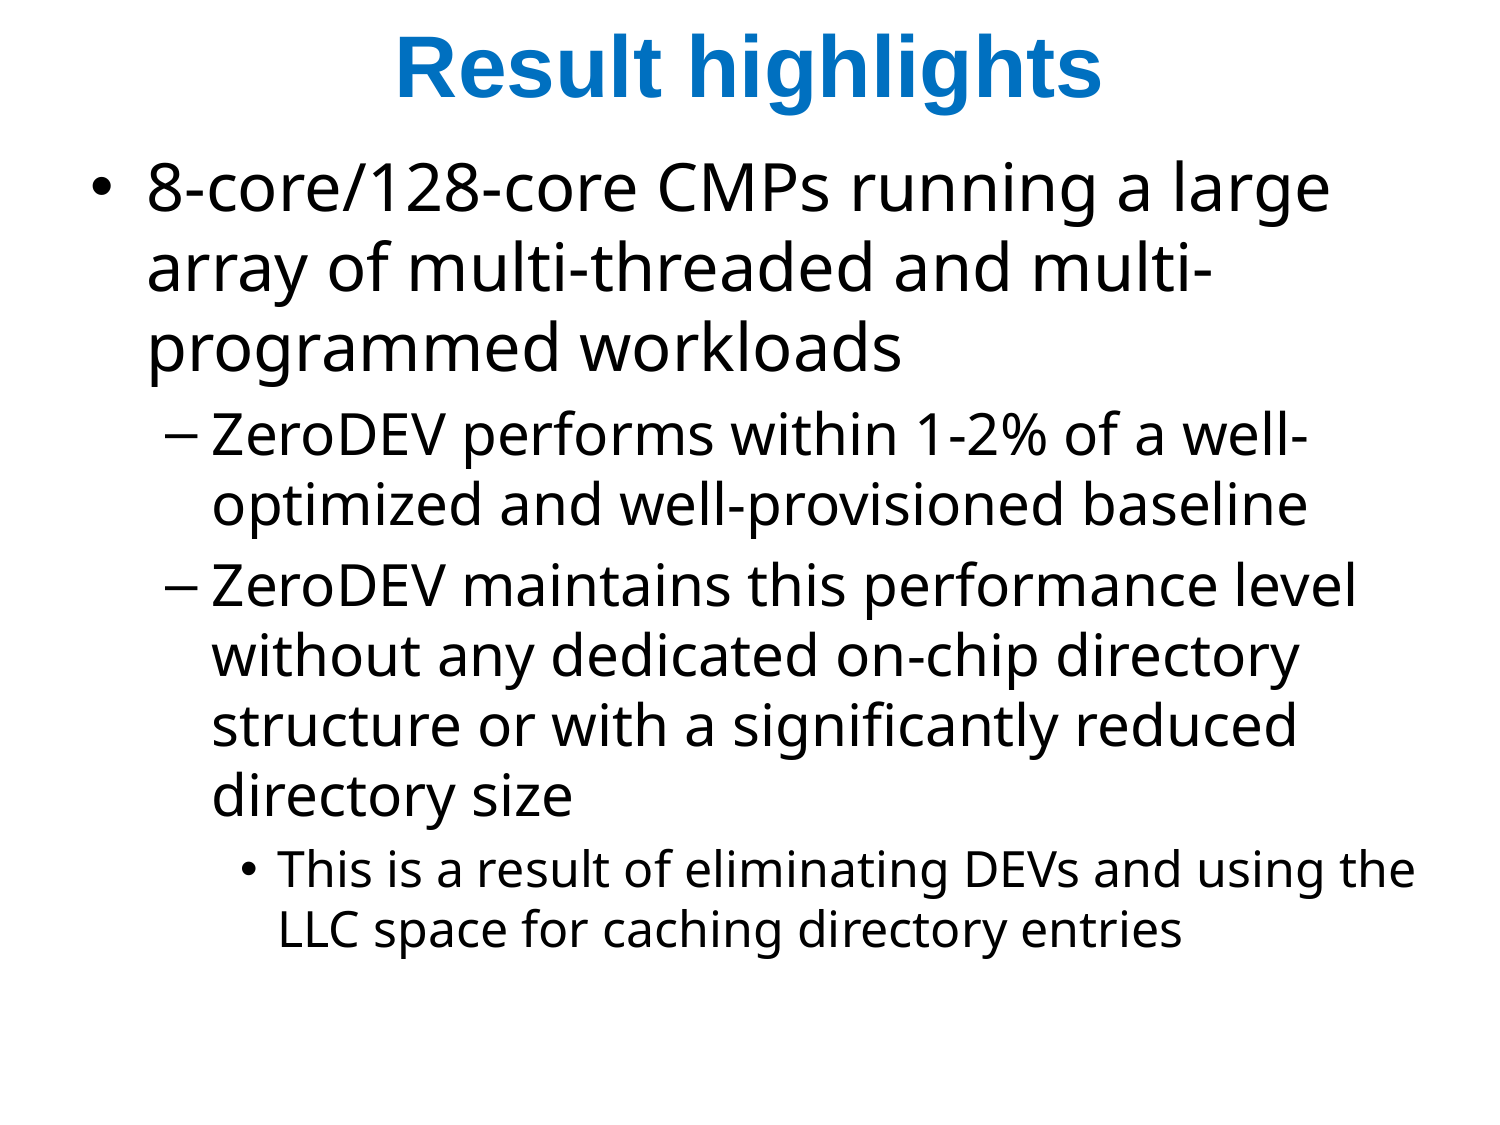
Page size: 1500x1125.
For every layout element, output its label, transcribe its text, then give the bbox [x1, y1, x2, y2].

title Result highlights [0, 0, 1500, 125]
list 8-core/128-core CMPs running a large array of multi-threaded and multi-programmed workloads ZeroDEV performs within 1-2% of a well-optimized and well-provisioned baseline ZeroDEV maintains this performance level without any dedicated on-chip directory structure or with a significantly reduced directory size This is a result of eliminating DEVs and using the LLC space for caching directory entries [75, 137, 1500, 1125]
